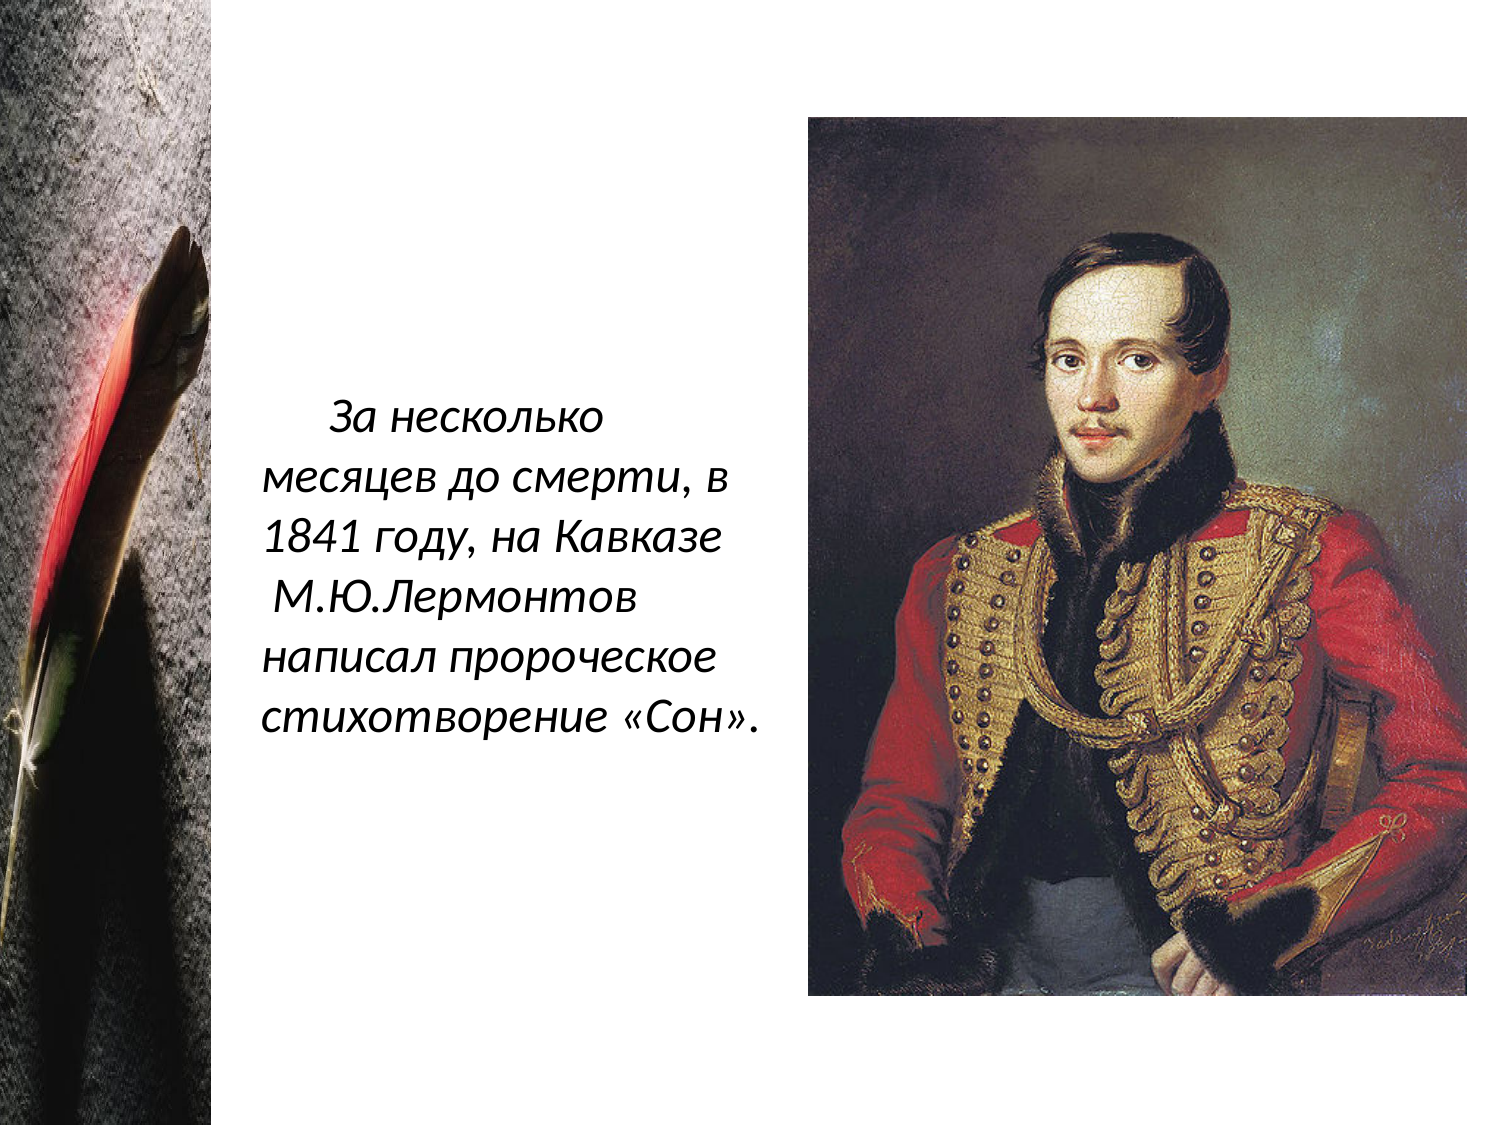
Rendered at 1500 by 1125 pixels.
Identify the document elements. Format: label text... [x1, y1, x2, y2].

picture [808, 116, 1467, 997]
text_box За несколько месяцев до смерти, в 1841 году, на Кавказе М.Ю.Лермонтов написал пророческое стихотворение «Сон». [246, 374, 800, 750]
picture [0, 0, 212, 1125]
